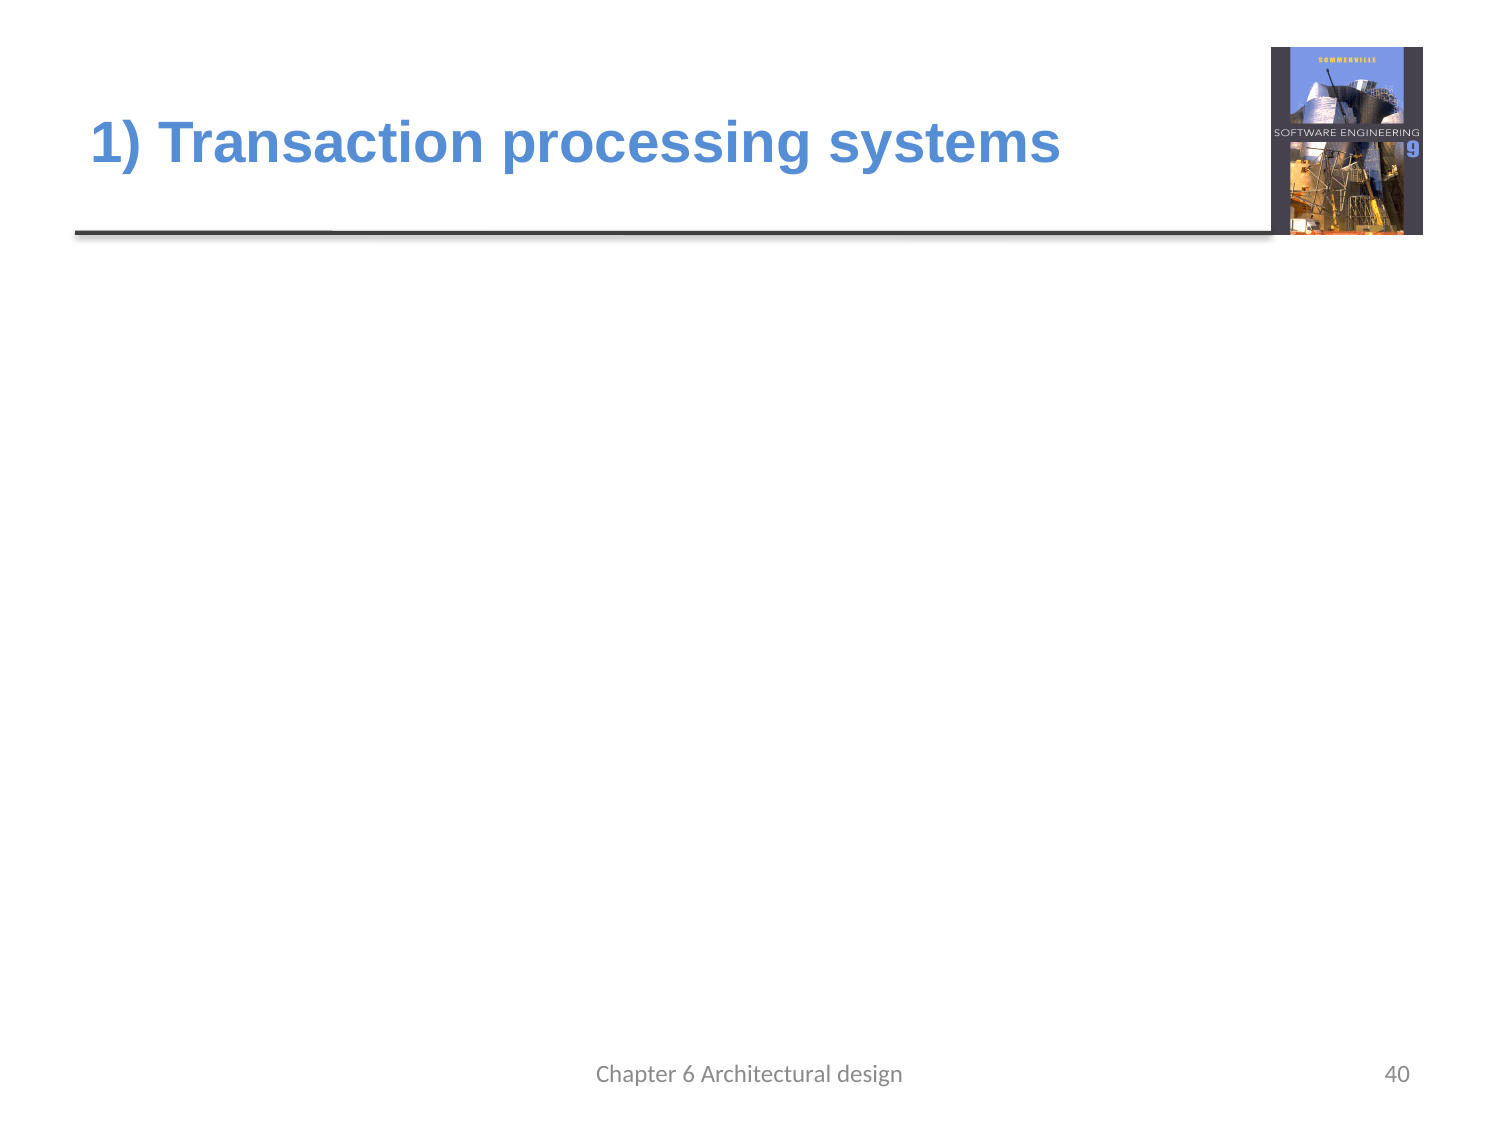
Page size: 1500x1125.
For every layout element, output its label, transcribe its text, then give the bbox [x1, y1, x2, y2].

footer Chapter 6 Architectural design [512, 1042, 988, 1103]
title 1) Transaction processing systems [74, 44, 1272, 233]
picture [1272, 47, 1423, 235]
slide_number 40 [1074, 1042, 1425, 1103]
